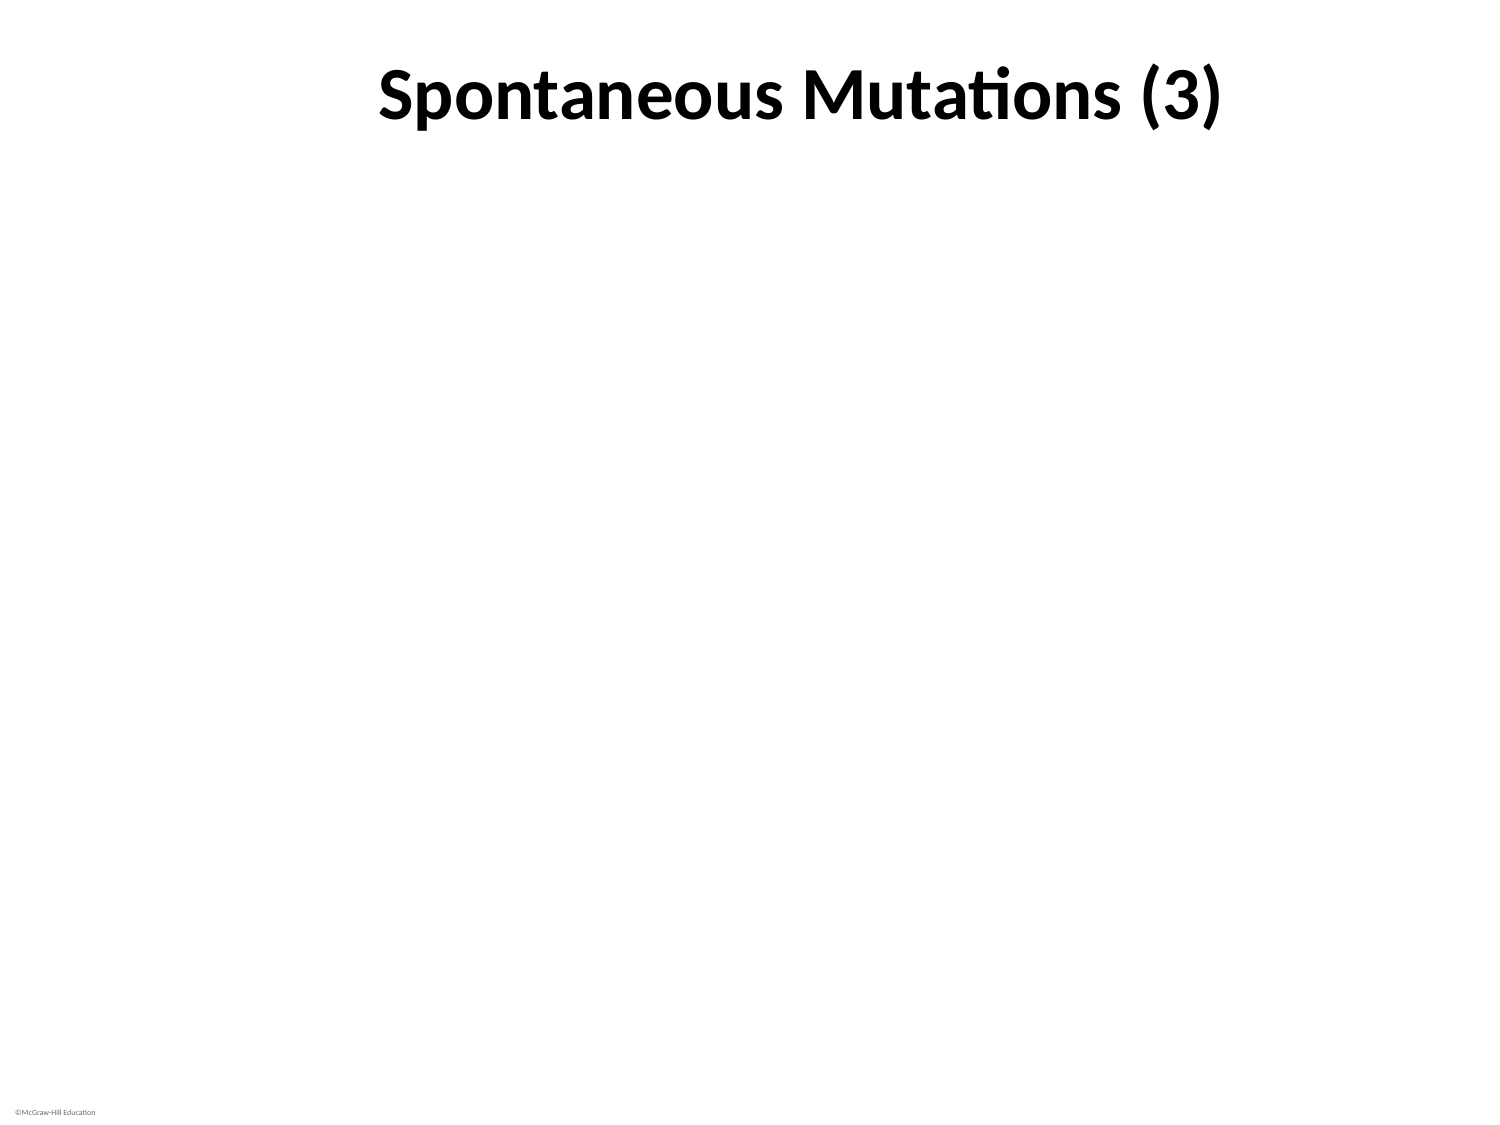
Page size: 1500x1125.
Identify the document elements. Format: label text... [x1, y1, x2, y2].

title Spontaneous Mutations (3) [317, 37, 1286, 138]
